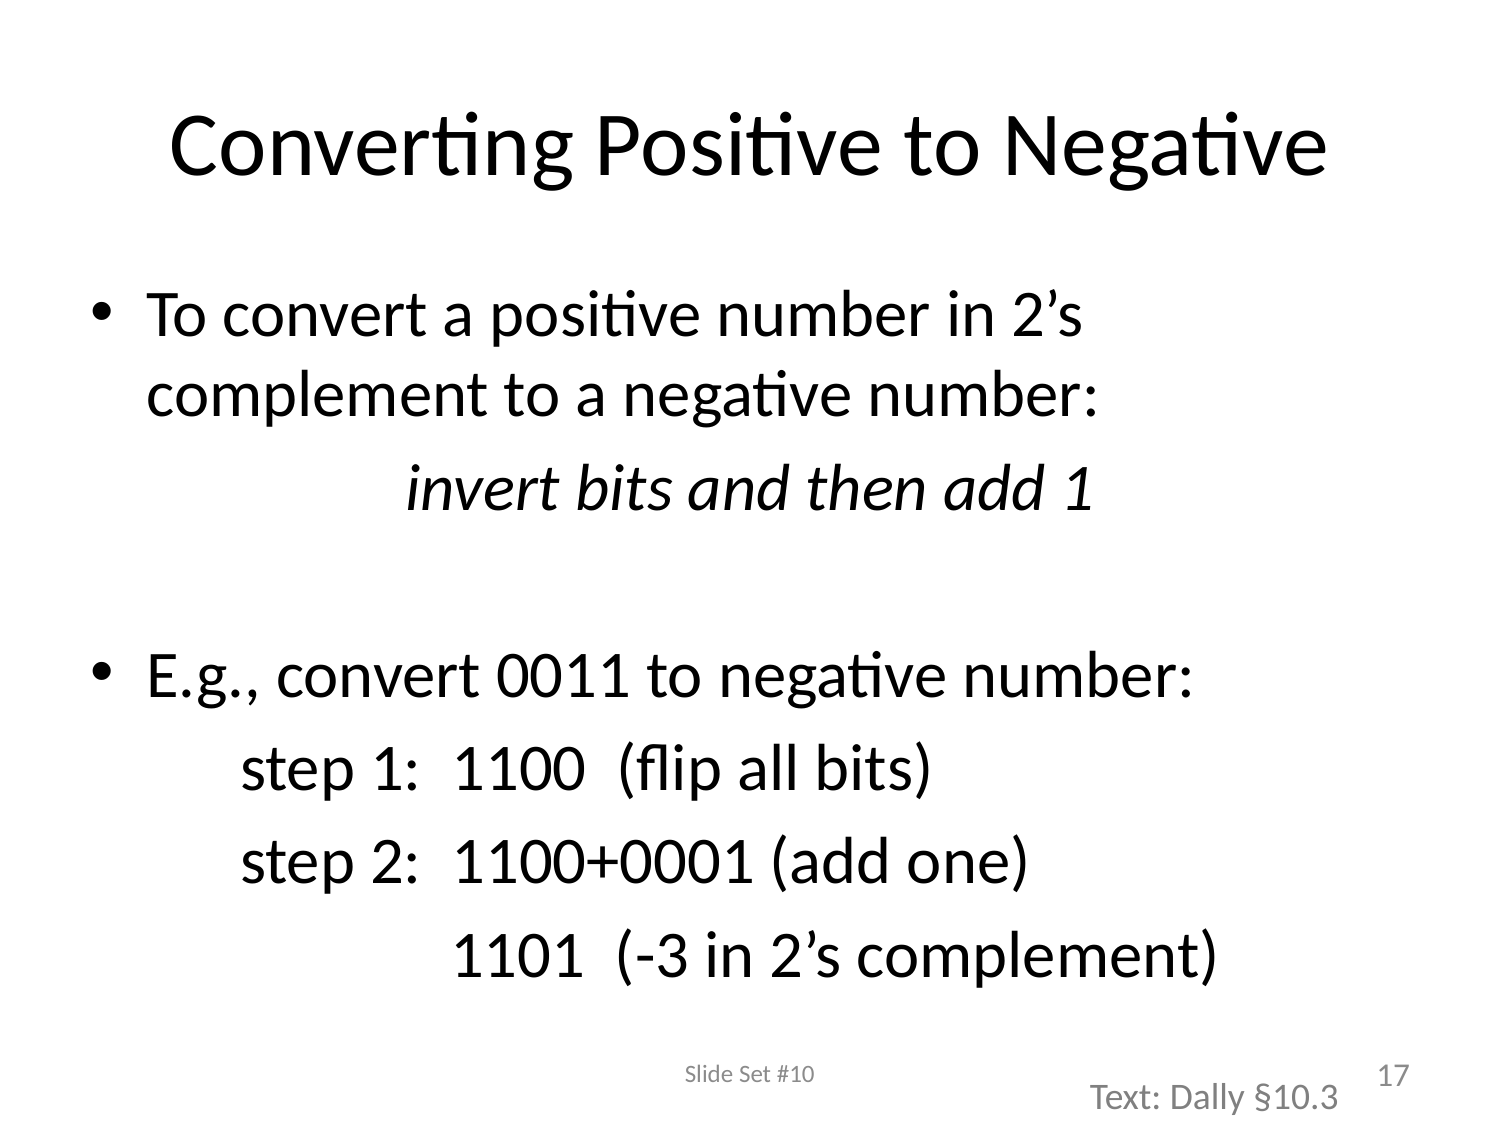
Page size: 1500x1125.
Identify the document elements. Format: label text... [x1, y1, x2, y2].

footer Slide Set #10 [512, 1042, 988, 1103]
list To convert a positive number in 2’s complement to a negative number: invert bits and then add 1 E.g., convert 0011 to negative number: step 1: 1100 (flip all bits) step 2: 1100+0001 (add one) 1101 (-3 in 2’s complement) [75, 262, 1425, 1005]
slide_number 17 [1074, 1042, 1425, 1103]
text_box Text: Dally §10.3 [1074, 1103, 1400, 1125]
title Converting Positive to Negative [75, 45, 1425, 233]
